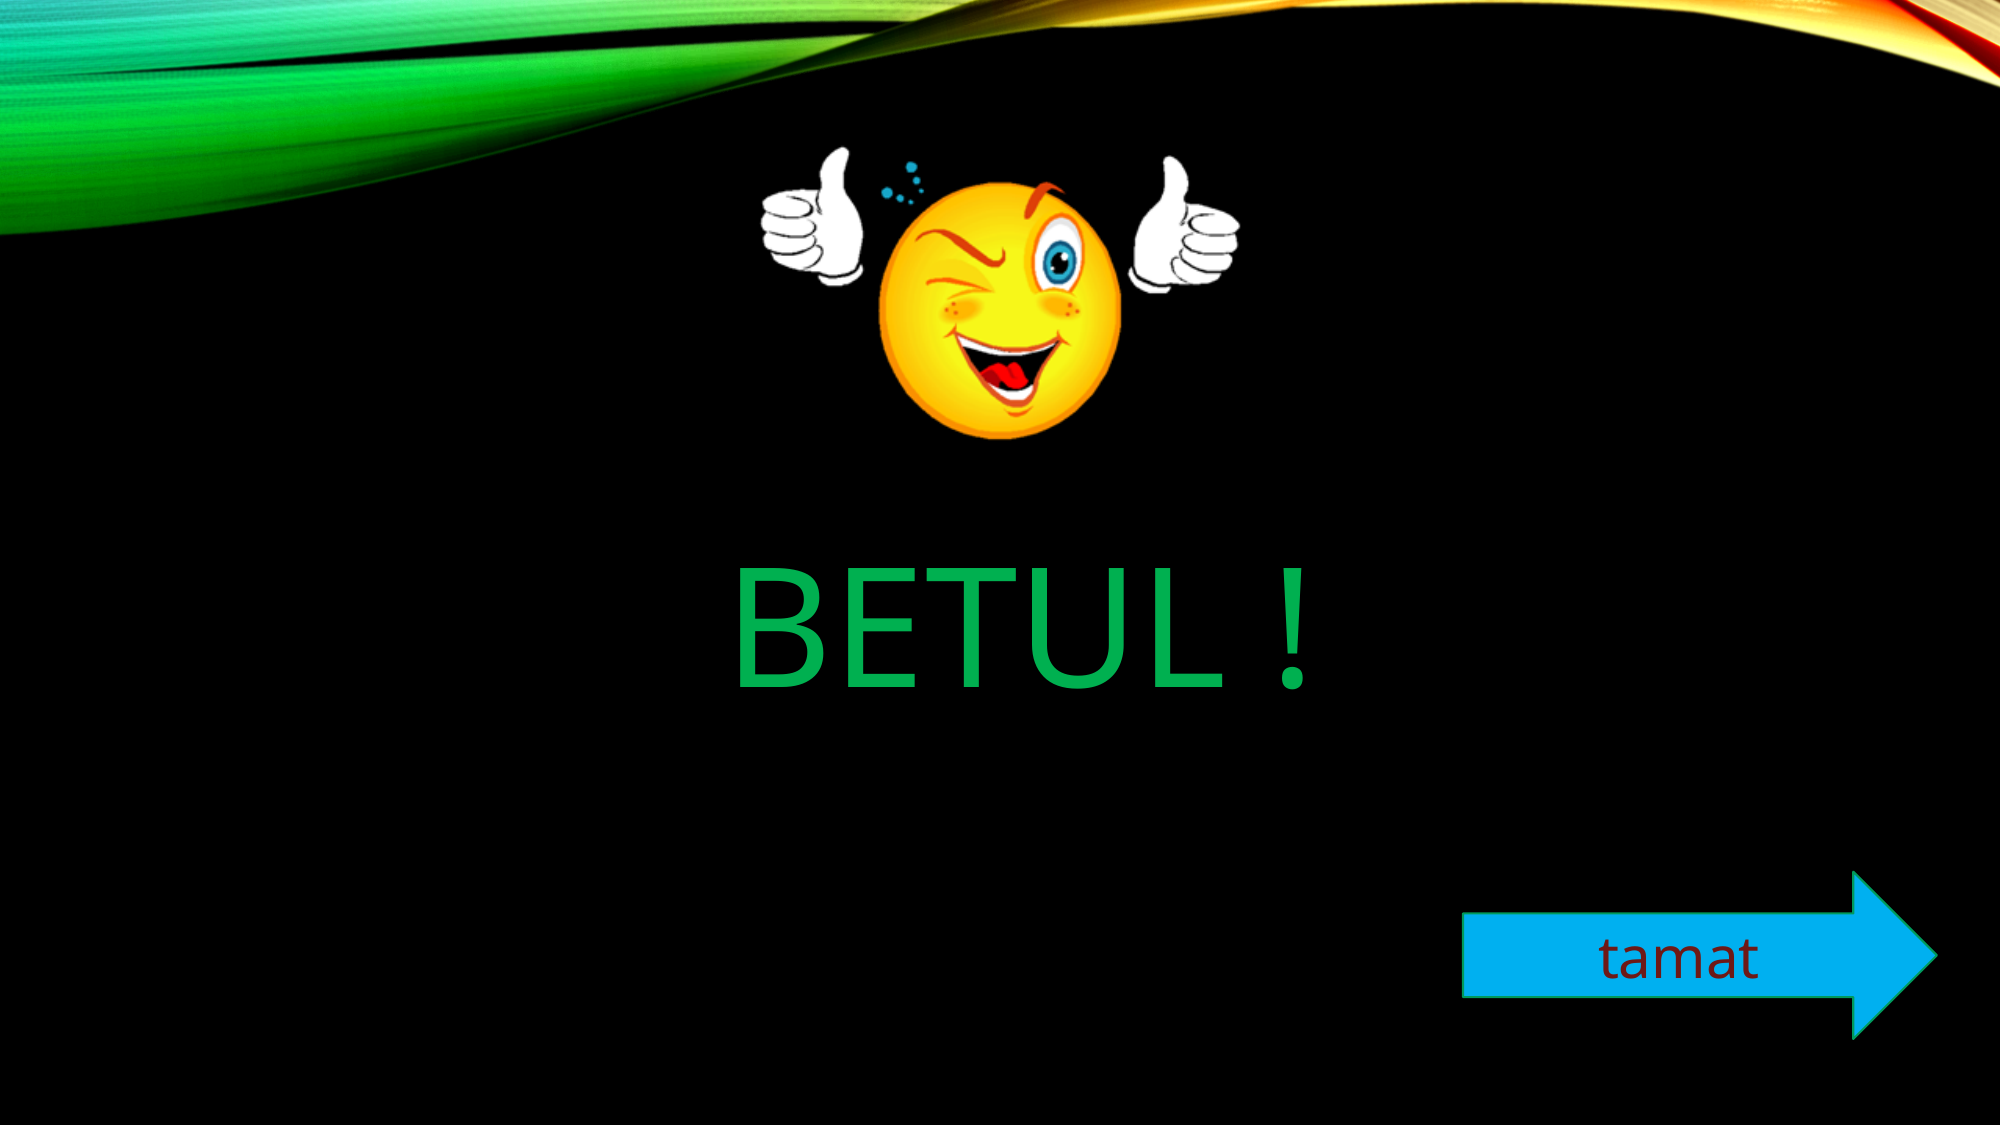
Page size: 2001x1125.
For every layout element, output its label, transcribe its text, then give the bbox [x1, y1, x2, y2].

text_box BETUL ! [670, 313, 1369, 729]
text_box tamat [1461, 870, 1938, 1040]
picture [0, 0, 2000, 442]
